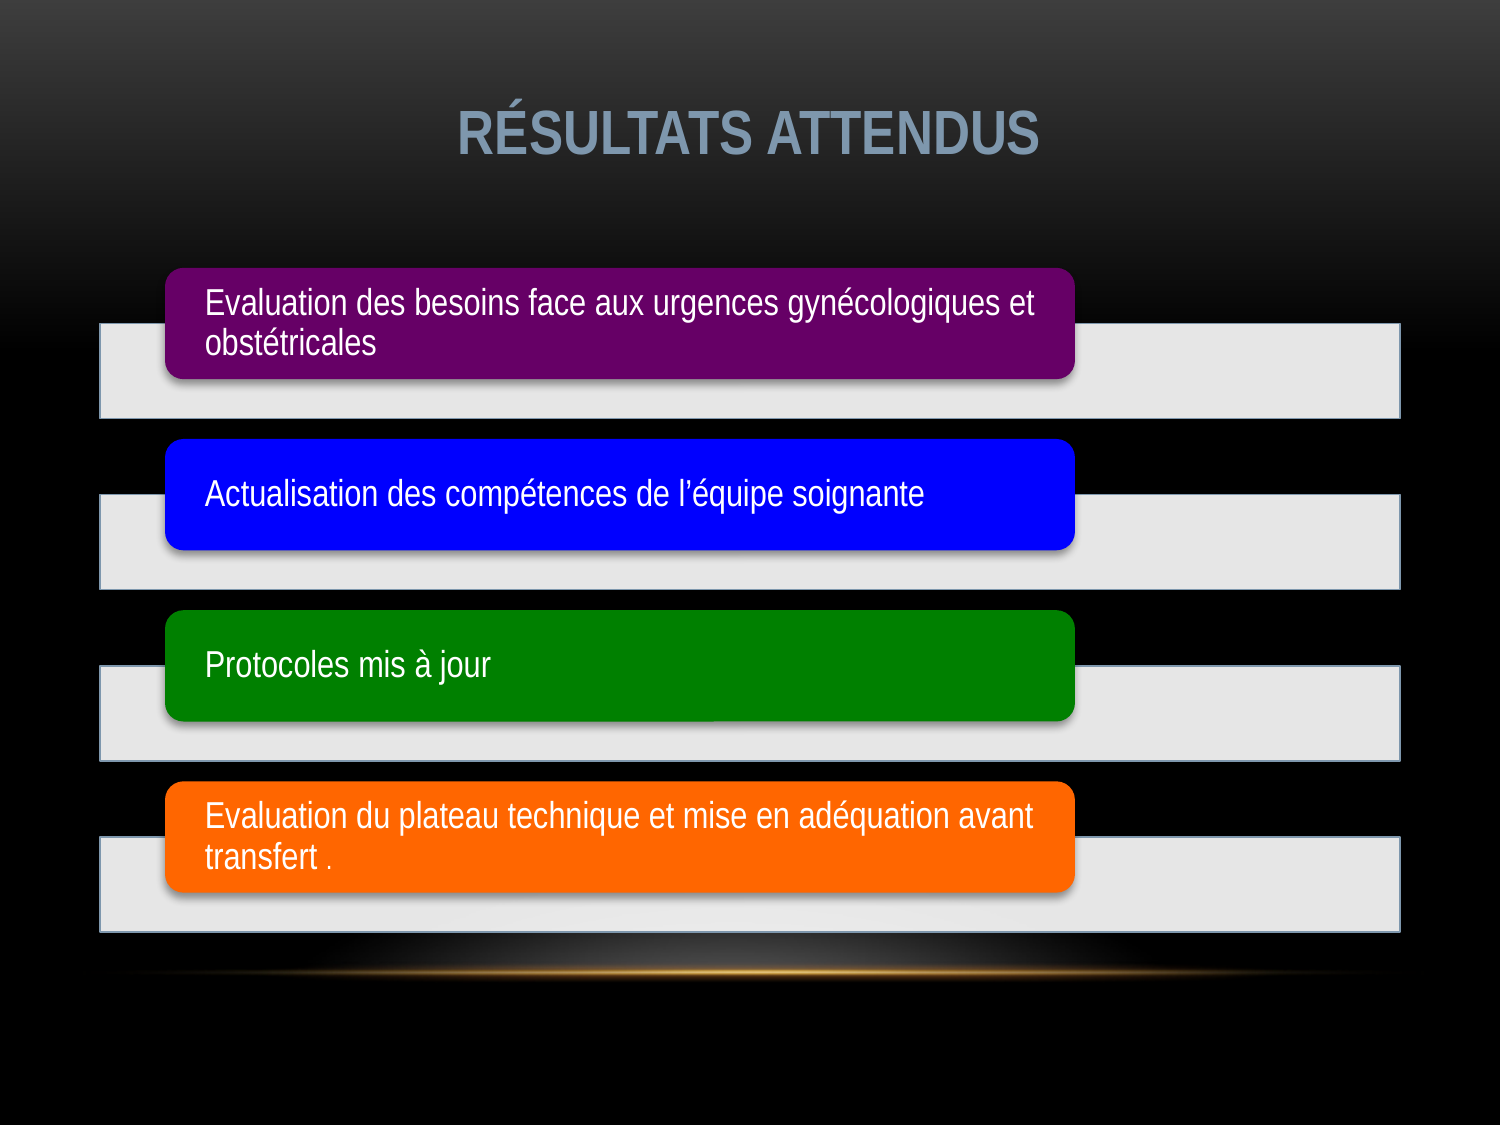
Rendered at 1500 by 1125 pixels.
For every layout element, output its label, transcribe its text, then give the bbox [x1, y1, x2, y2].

picture [0, 0, 1500, 1125]
title Résultats attendus [99, 45, 1400, 175]
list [99, 262, 1401, 938]
